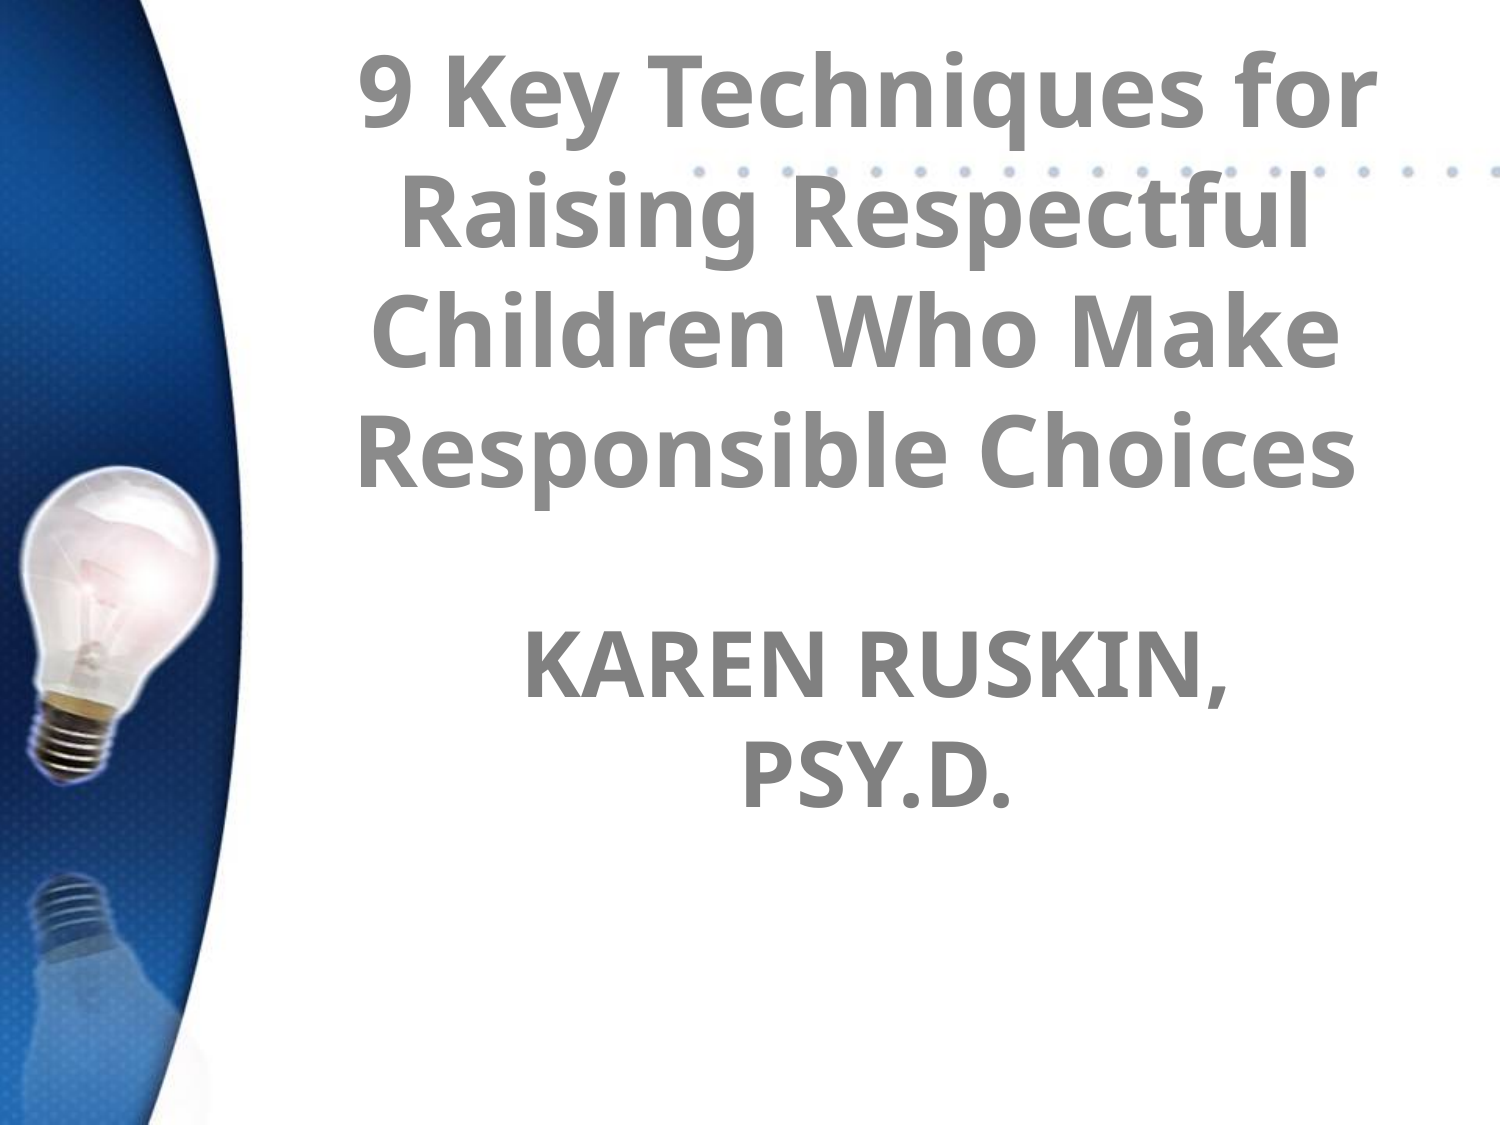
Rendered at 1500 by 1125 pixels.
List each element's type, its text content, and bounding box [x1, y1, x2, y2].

list 9 Key Techniques for Raising Respectful Children Who Make Responsible Choices [253, 137, 1458, 516]
title Karen ruskin, Psy.d. [360, 597, 1394, 947]
picture [0, 0, 1500, 1125]
